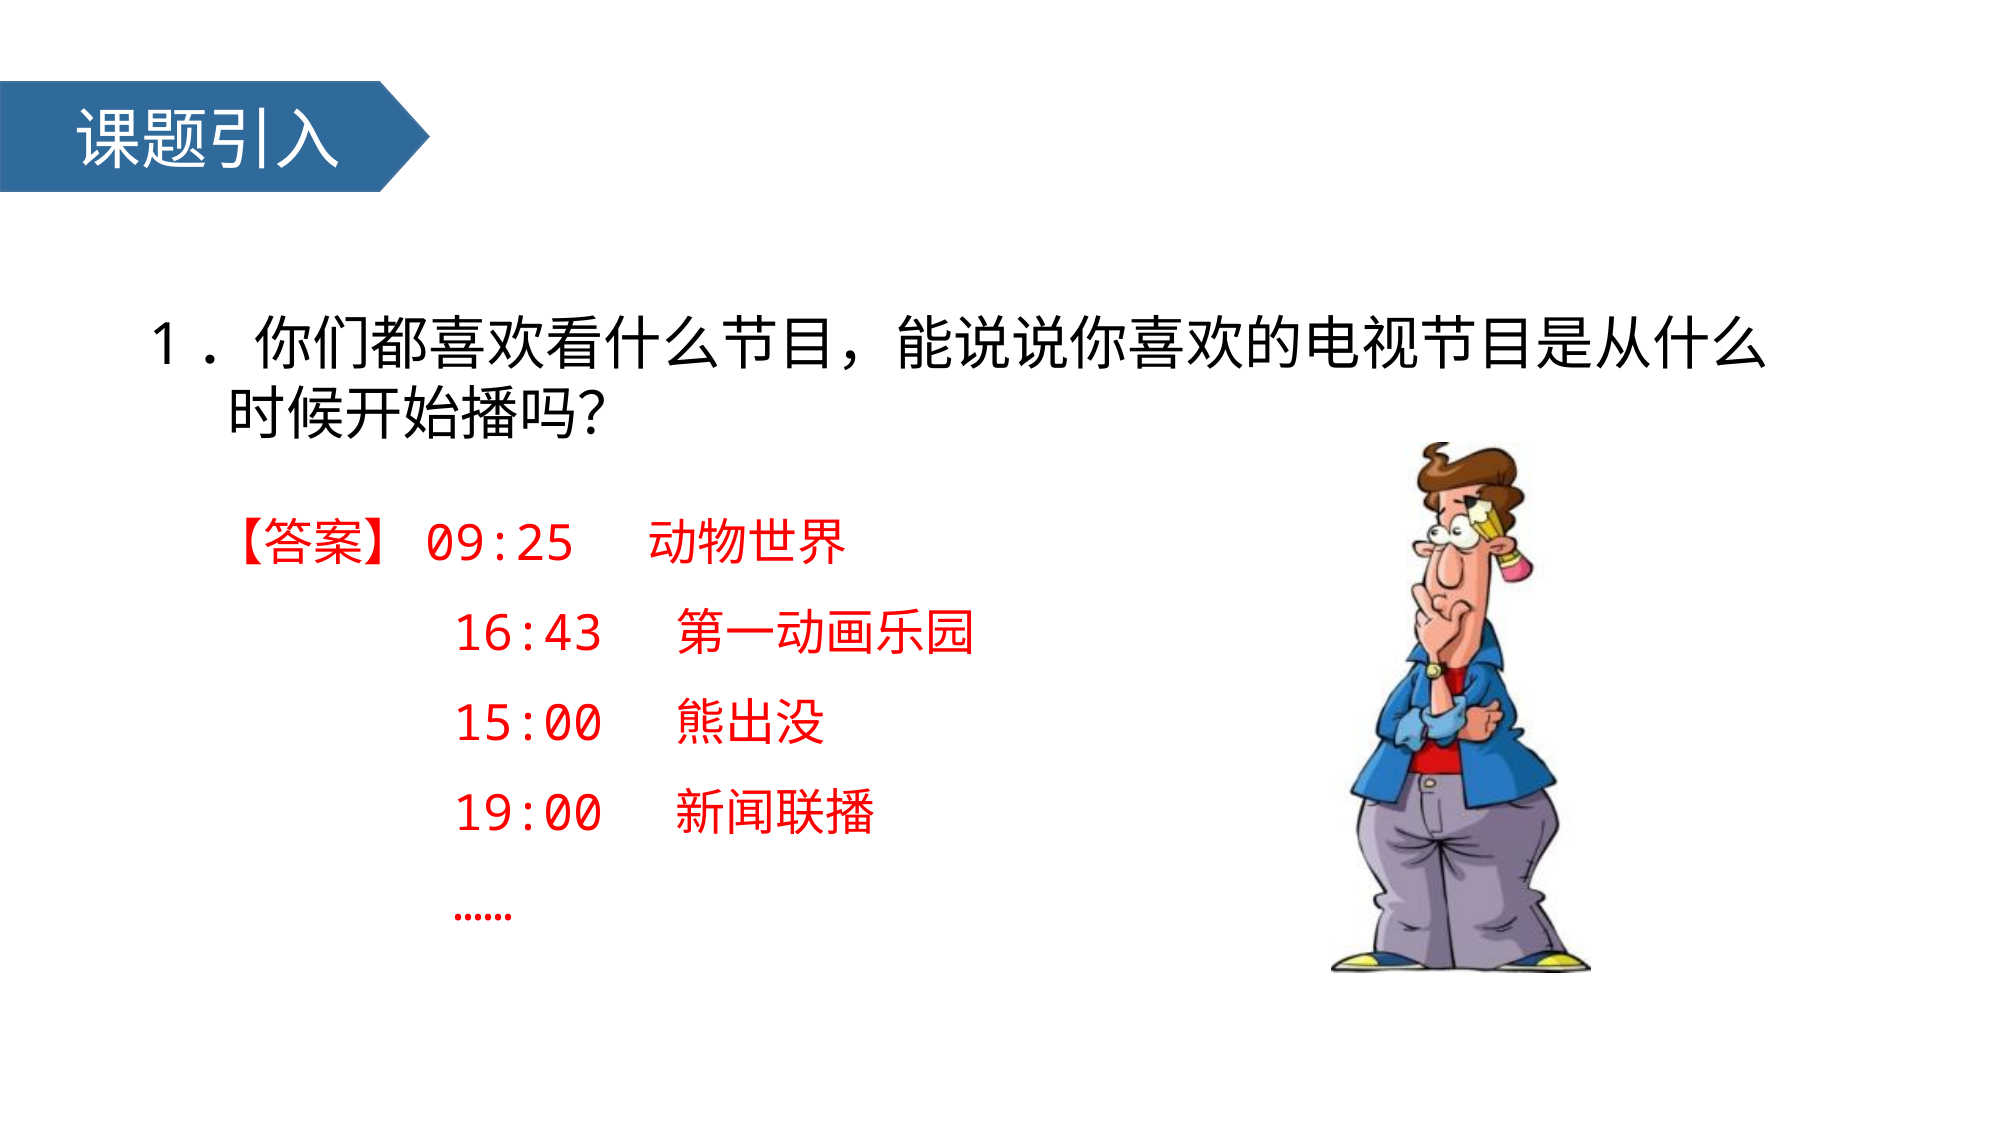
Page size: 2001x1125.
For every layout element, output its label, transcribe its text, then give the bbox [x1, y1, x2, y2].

text_box 课题引入 [0, 82, 429, 191]
text_box 【答案】09:25 动物世界 16:43 第一动画乐园 15:00 熊出没 19:00 新闻联播 …… [198, 472, 1083, 938]
text_box 1．你们都喜欢看什么节目，能说说你喜欢的电视节目是从什么 时候开始播吗？ [134, 299, 1811, 454]
picture [1331, 442, 1591, 973]
